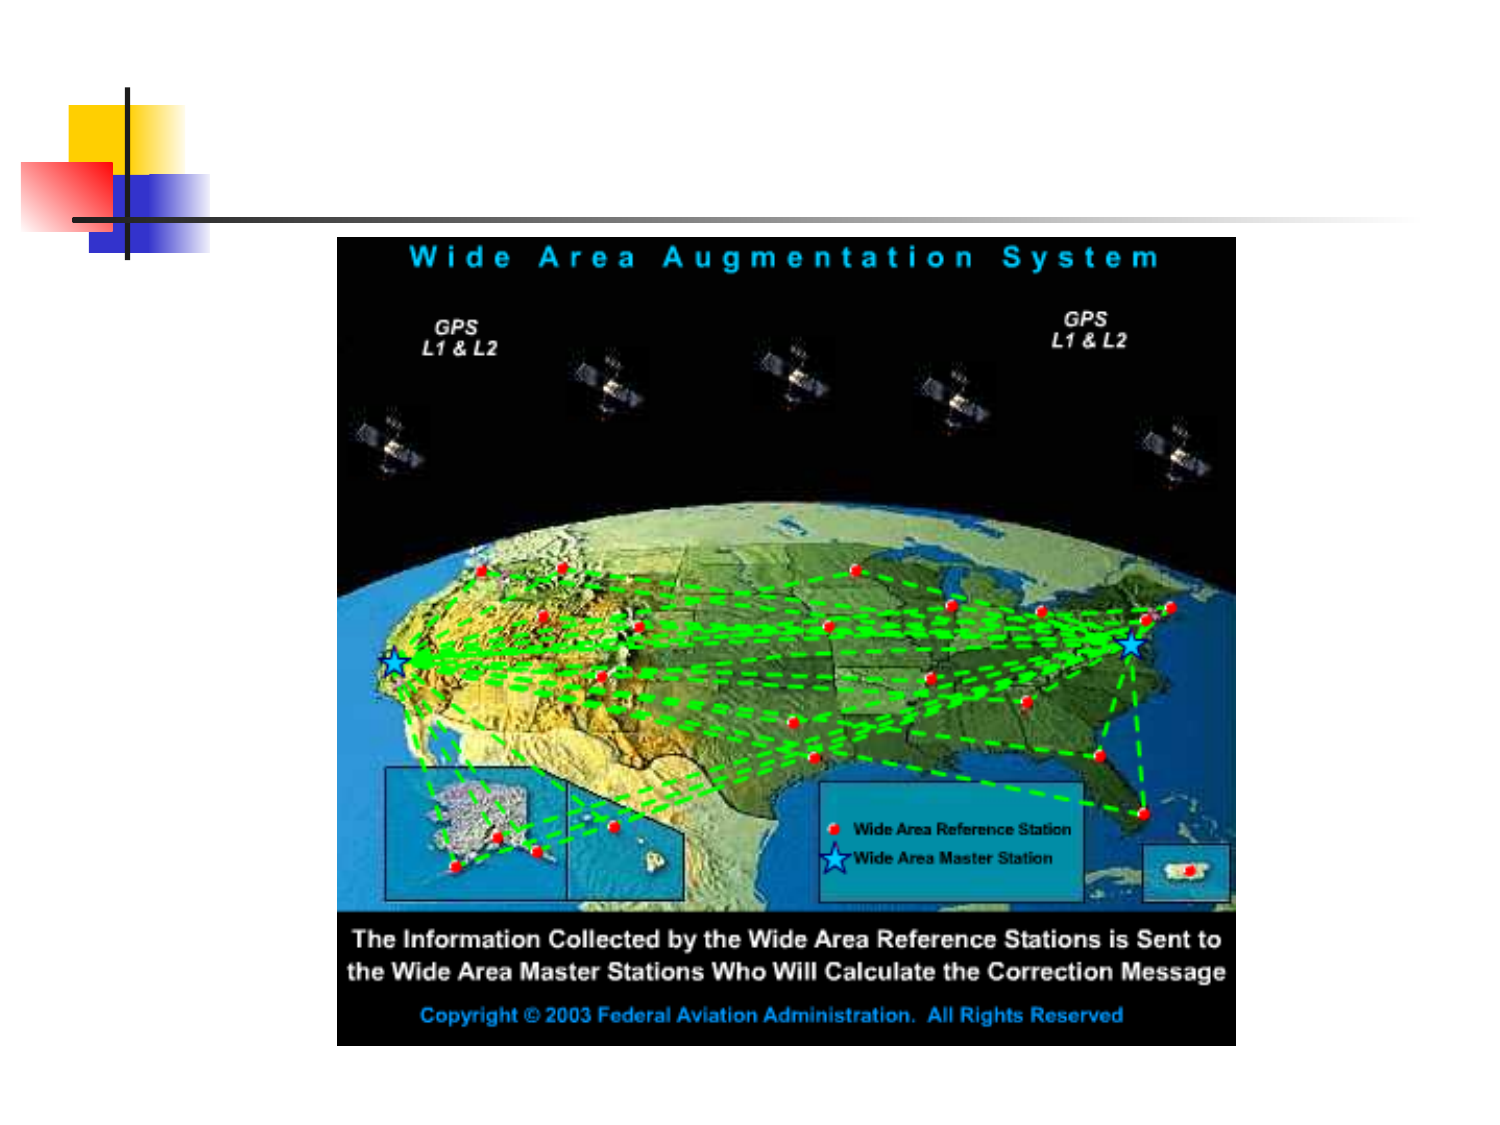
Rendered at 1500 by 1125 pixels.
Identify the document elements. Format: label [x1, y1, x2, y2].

list [337, 237, 1236, 1047]
